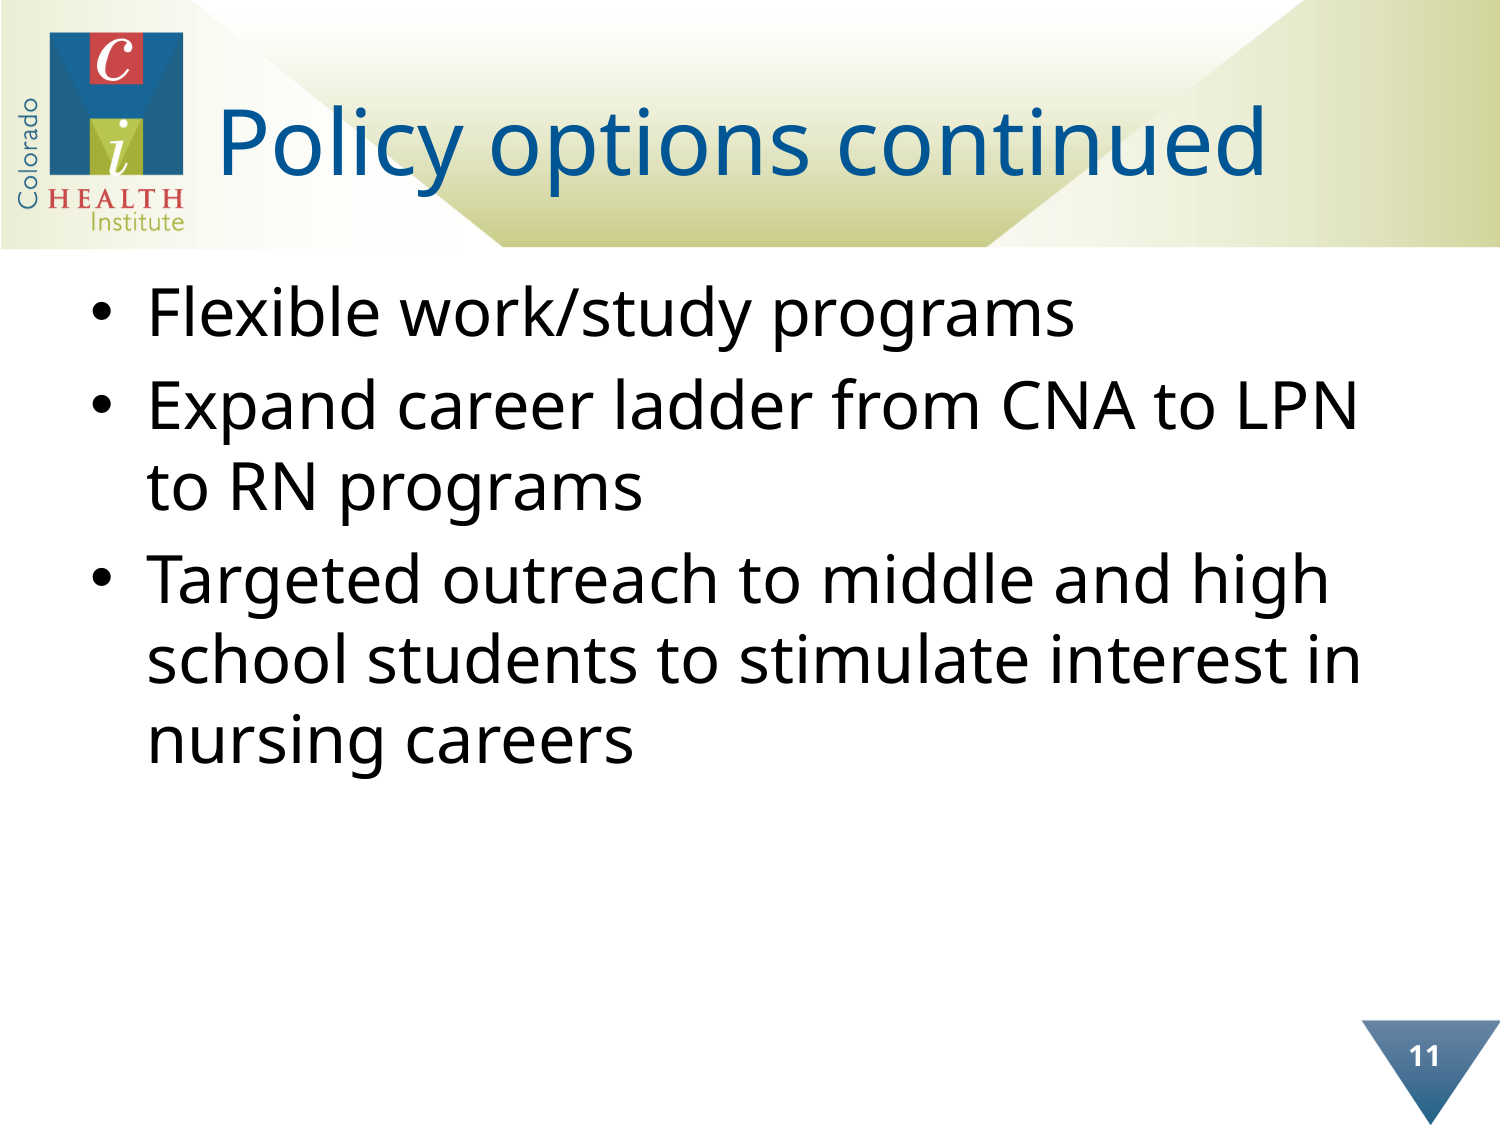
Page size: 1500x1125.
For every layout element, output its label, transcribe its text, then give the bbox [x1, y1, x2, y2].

list Flexible work/study programs Expand career ladder from CNA to LPN to RN programs Targeted outreach to middle and high school students to stimulate interest in nursing careers [74, 262, 1426, 1006]
title Policy options continued [199, 44, 1426, 233]
slide_number 11 [1374, 1027, 1475, 1088]
picture [0, 0, 1500, 1125]
